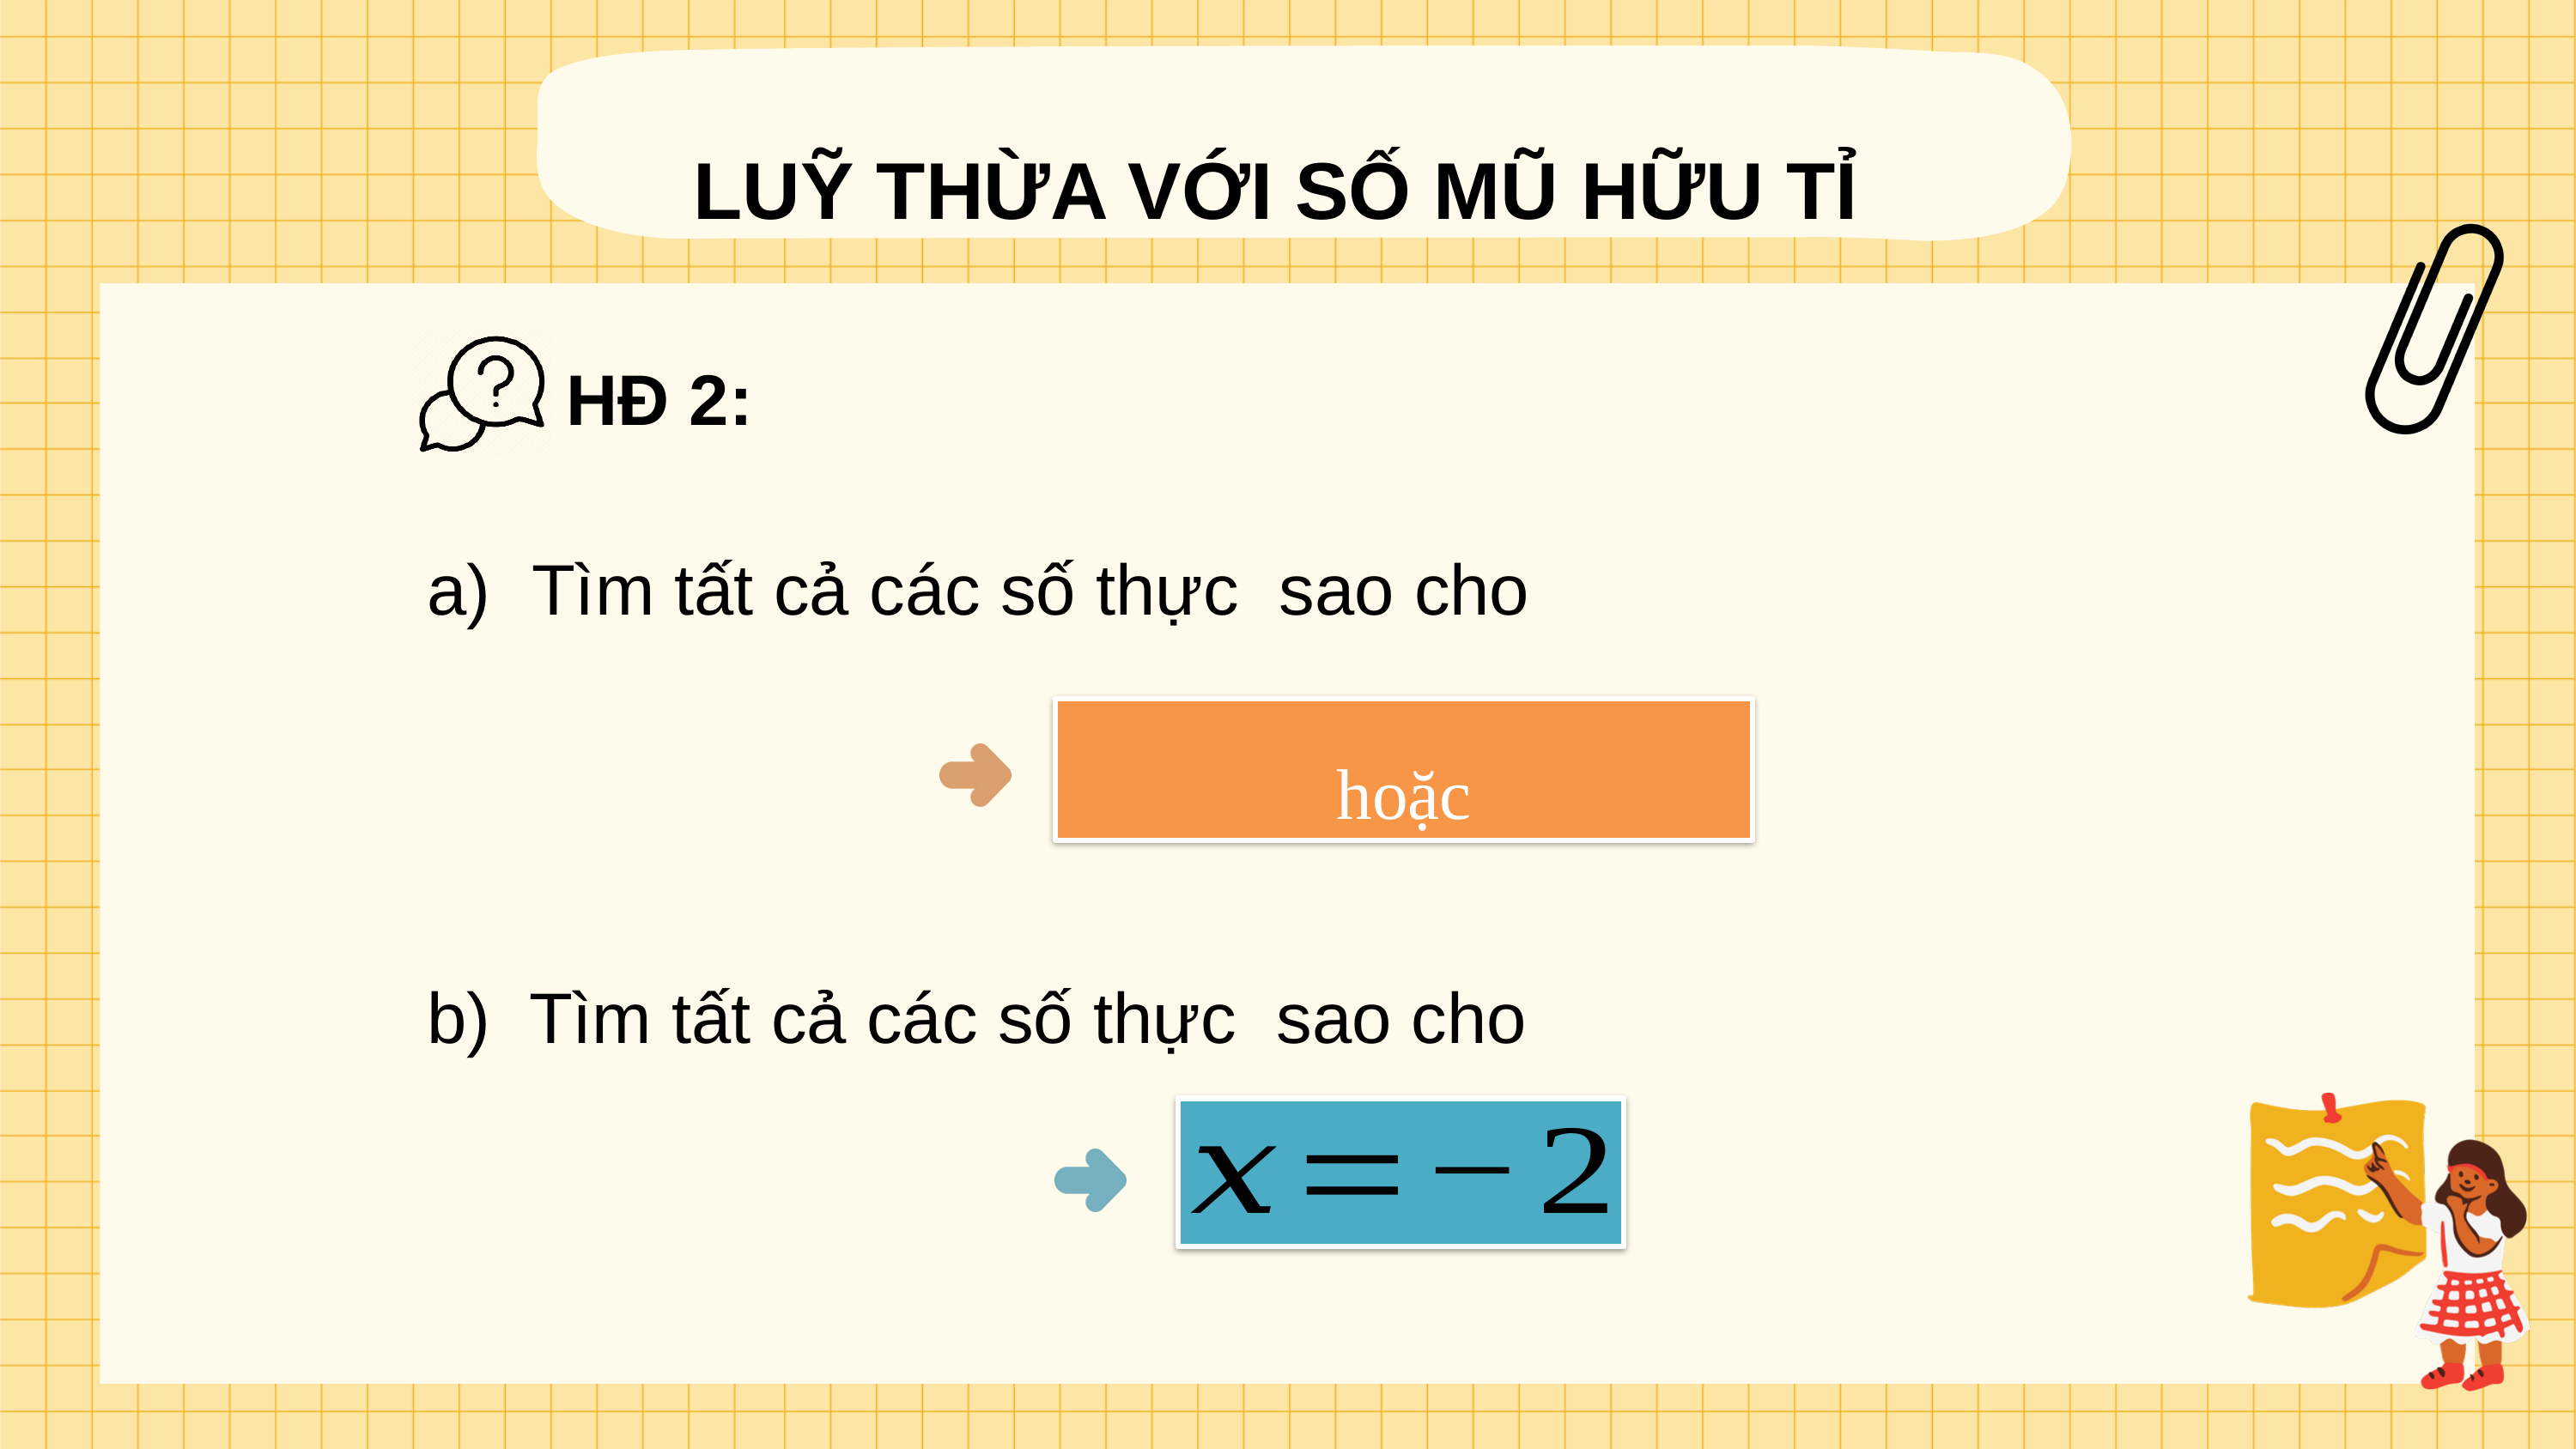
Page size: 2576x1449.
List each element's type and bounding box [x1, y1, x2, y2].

picture [0, 0, 2576, 1449]
text_box [531, 0, 2074, 246]
